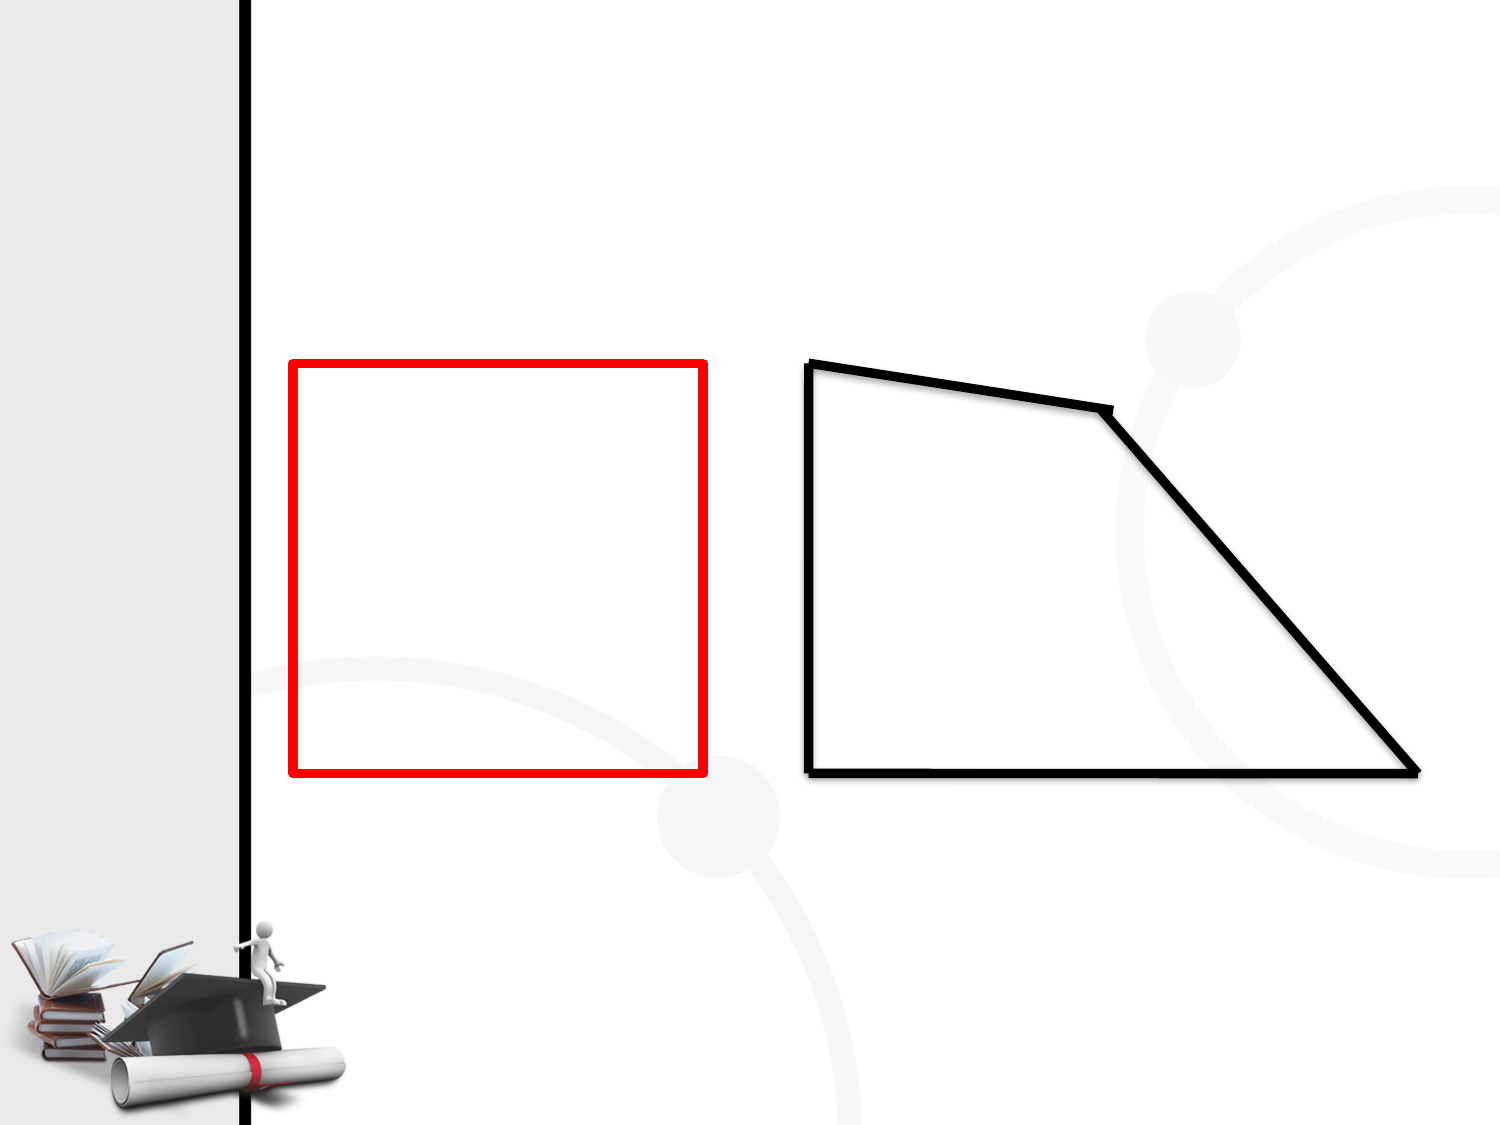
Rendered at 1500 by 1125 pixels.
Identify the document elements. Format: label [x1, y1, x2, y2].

text_box [291, 361, 705, 775]
text_box [1077, 433, 1442, 751]
text_box [808, 362, 1114, 411]
picture [0, 0, 1500, 1125]
